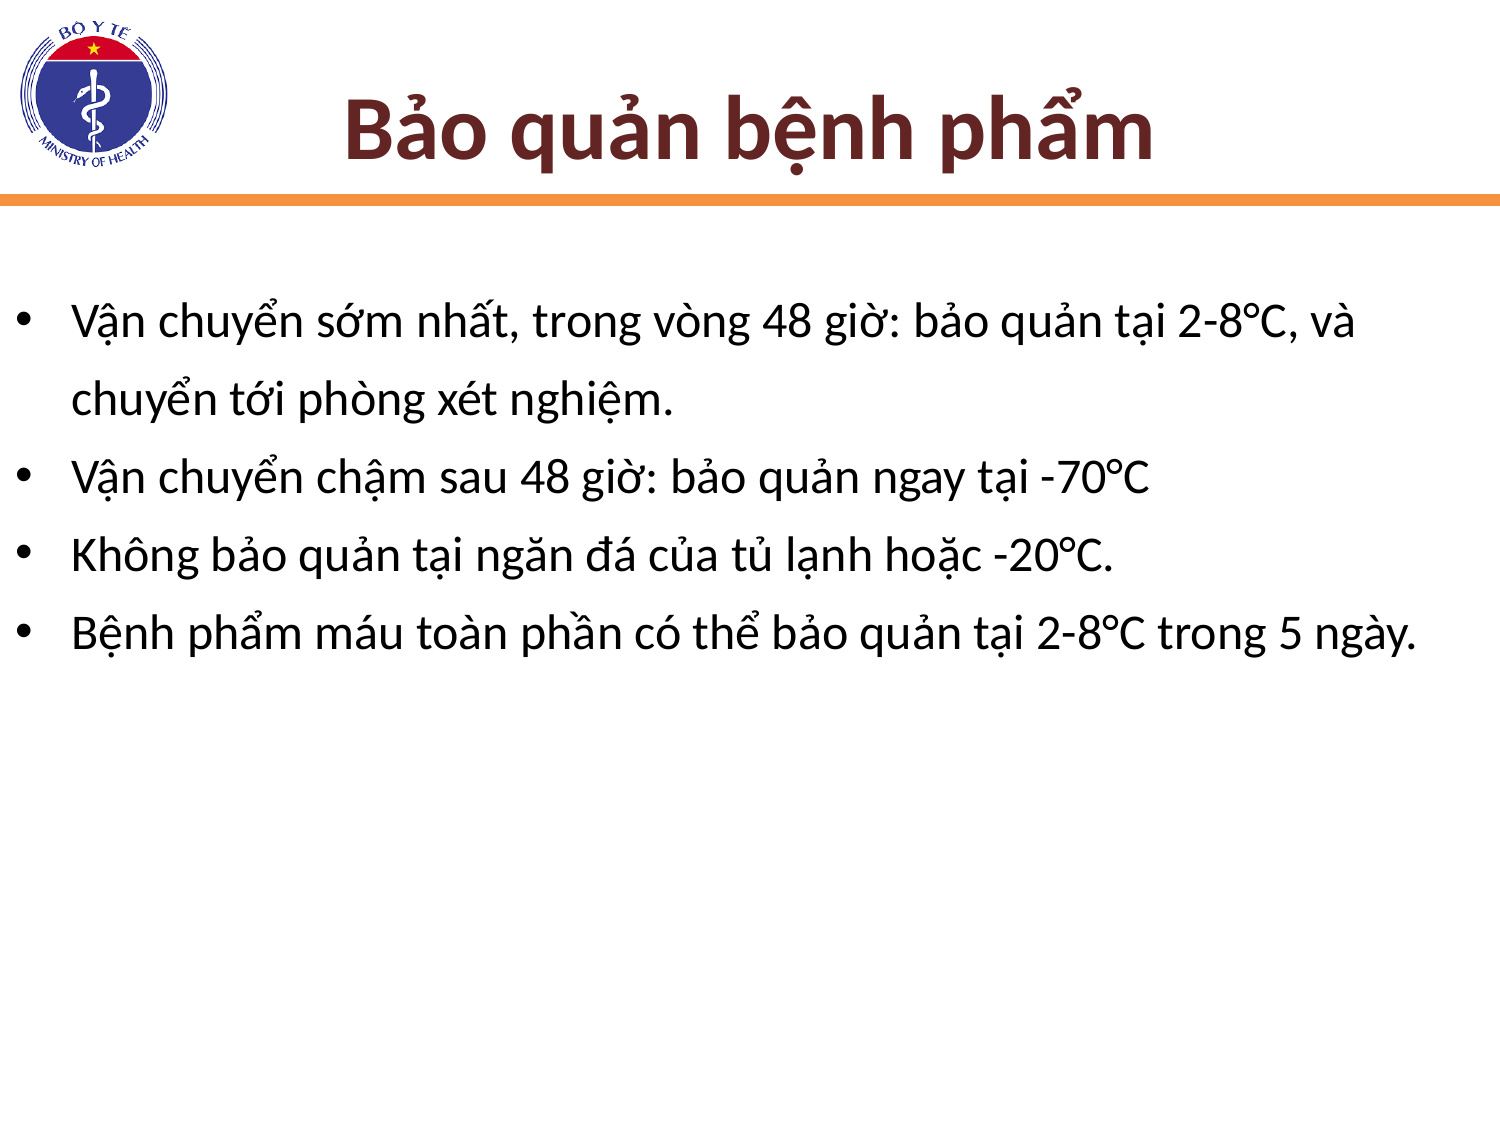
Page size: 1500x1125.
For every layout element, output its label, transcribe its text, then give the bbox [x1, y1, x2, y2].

picture [12, 12, 176, 176]
list Vận chuyển sớm nhất, trong vòng 48 giờ: bảo quản tại 2-8°C, và chuyển tới phòng xét nghiệm. Vận chuyển chậm sau 48 giờ: bảo quản ngay tại -70°C Không bảo quản tại ngăn đá của tủ lạnh hoặc -20°C. Bệnh phẩm máu toàn phần có thể bảo quản tại 2-8°C trong 5 ngày. [0, 262, 1500, 900]
title Bảo quản bệnh phẩm [75, 45, 1425, 194]
